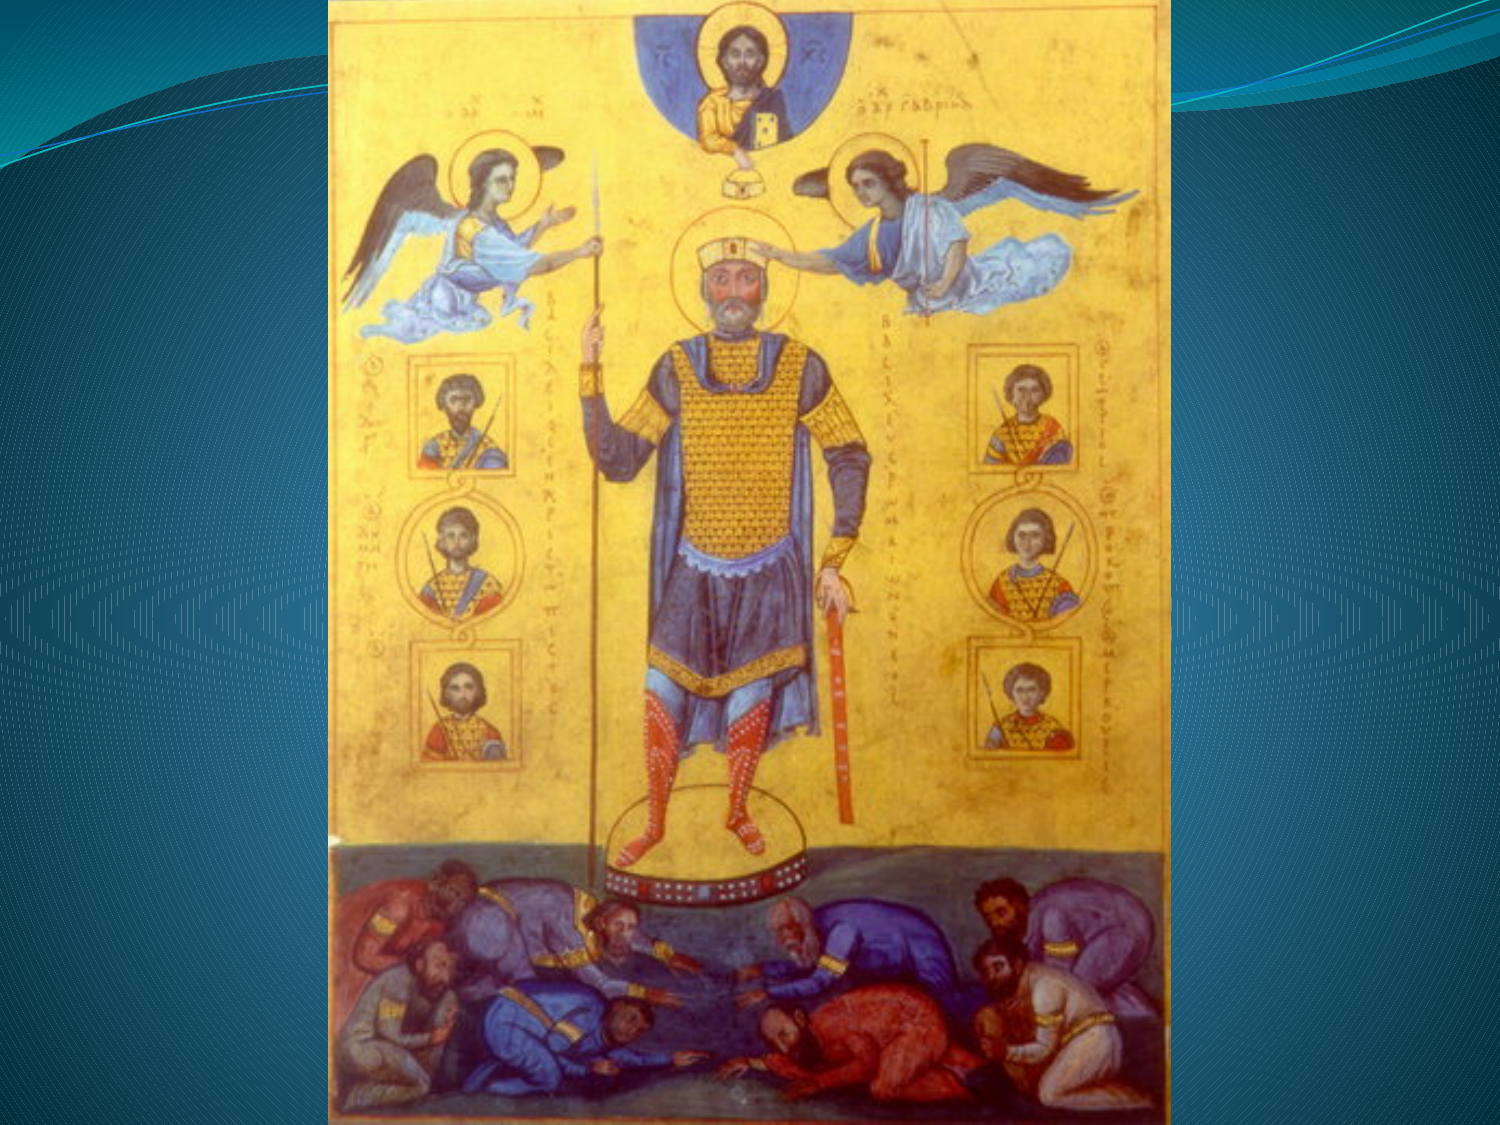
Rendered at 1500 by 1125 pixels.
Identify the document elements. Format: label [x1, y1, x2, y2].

list [327, 0, 1171, 1125]
